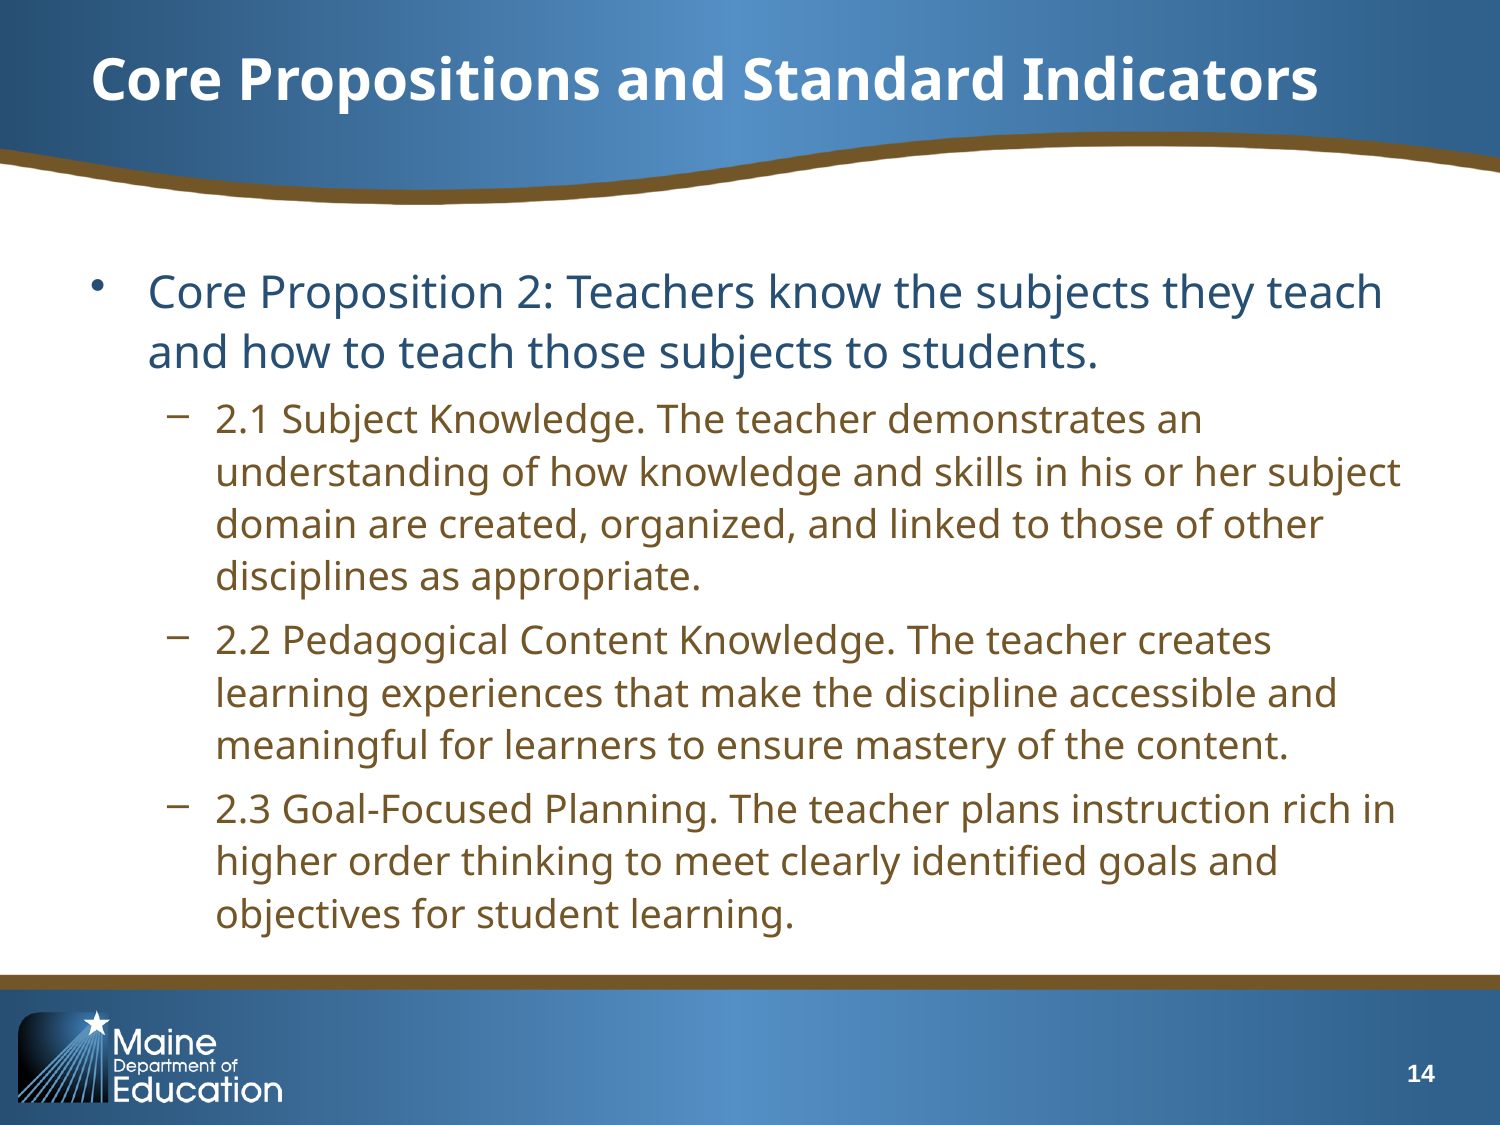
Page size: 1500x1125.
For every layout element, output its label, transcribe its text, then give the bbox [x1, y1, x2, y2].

picture [0, 0, 1500, 1125]
list Core Proposition 2: Teachers know the subjects they teach and how to teach those subjects to students. 2.1 Subject Knowledge. The teacher demonstrates an understanding of how knowledge and skills in his or her subject domain are created, organized, and linked to those of other disciplines as appropriate. 2.2 Pedagogical Content Knowledge. The teacher creates learning experiences that make the discipline accessible and meaningful for learners to ensure mastery of the content. 2.3 Goal-Focused Planning. The teacher plans instruction rich in higher order thinking to meet clearly identified goals and objectives for student learning. [75, 249, 1425, 950]
slide_number 14 [1250, 1050, 1450, 1088]
title Core Propositions and Standard Indicators [75, 24, 1425, 121]
